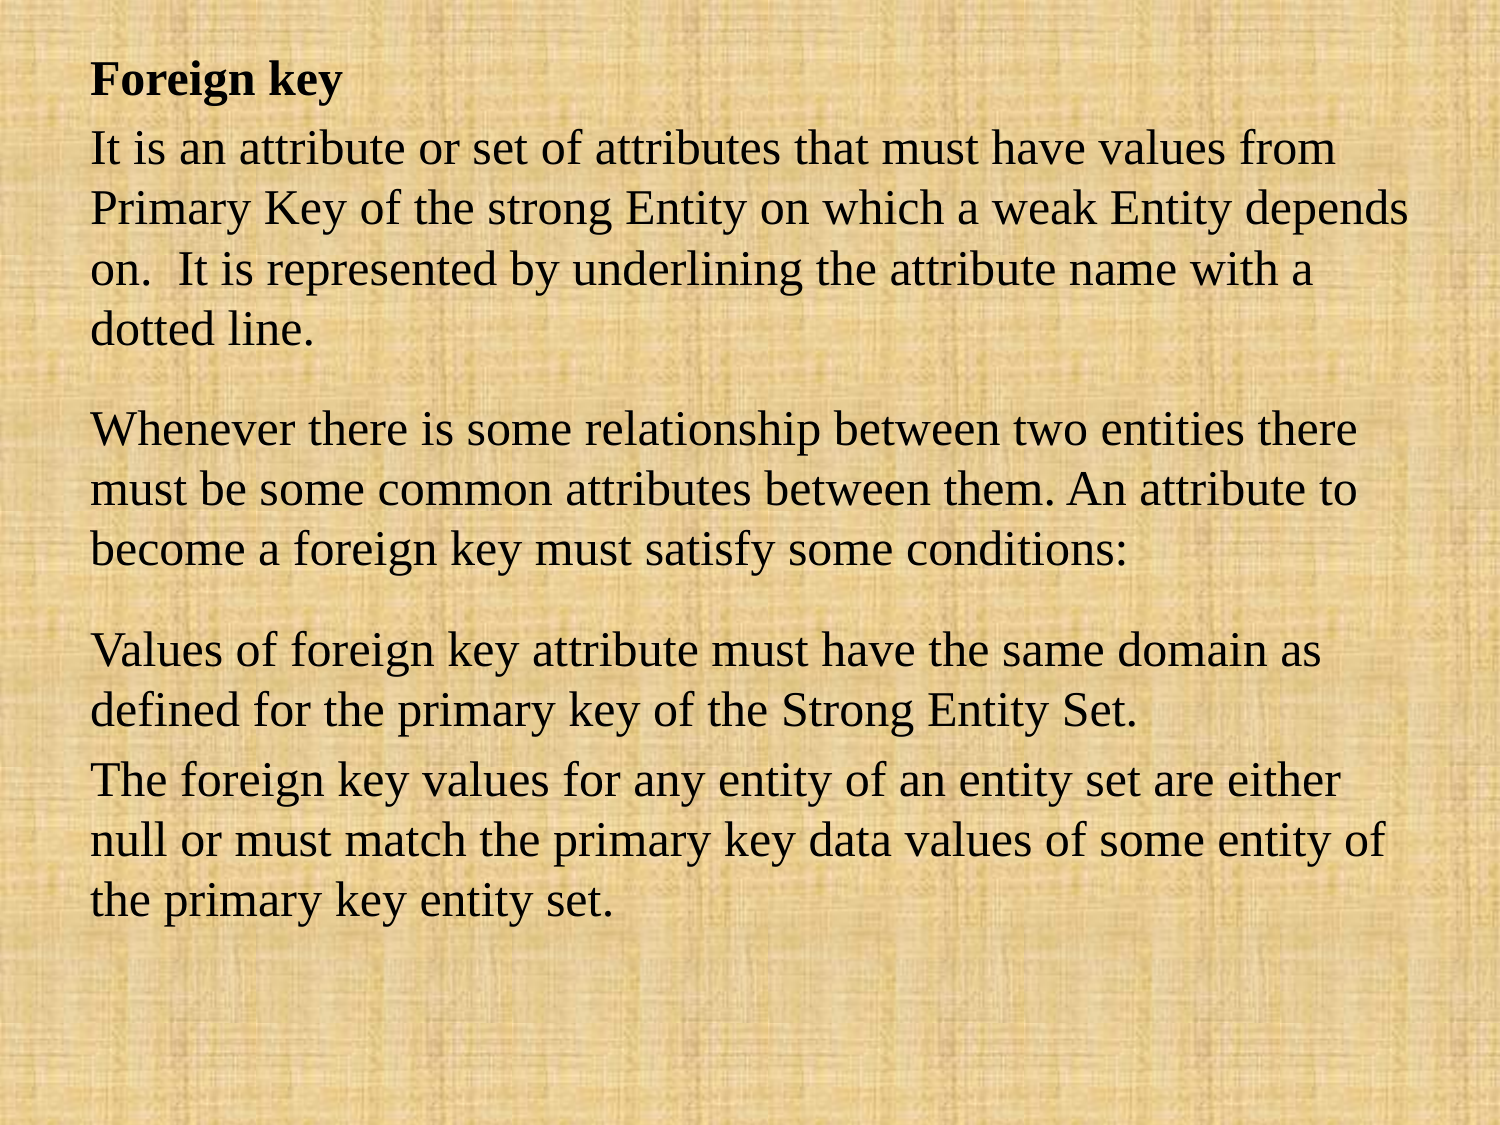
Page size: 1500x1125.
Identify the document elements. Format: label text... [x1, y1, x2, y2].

picture [0, 0, 1500, 1125]
list Foreign key It is an attribute or set of attributes that must have values from Primary Key of the strong Entity on which a weak Entity depends on. It is represented by underlining the attribute name with a dotted line. Whenever there is some relationship between two entities there must be some common attributes between them. An attribute to become a foreign key must satisfy some conditions: Values of foreign key attribute must have the same domain as defined for the primary key of the Strong Entity Set. The foreign key values for any entity of an entity set are either null or must match the primary key data values of some entity of the primary key entity set. [75, 37, 1425, 1005]
